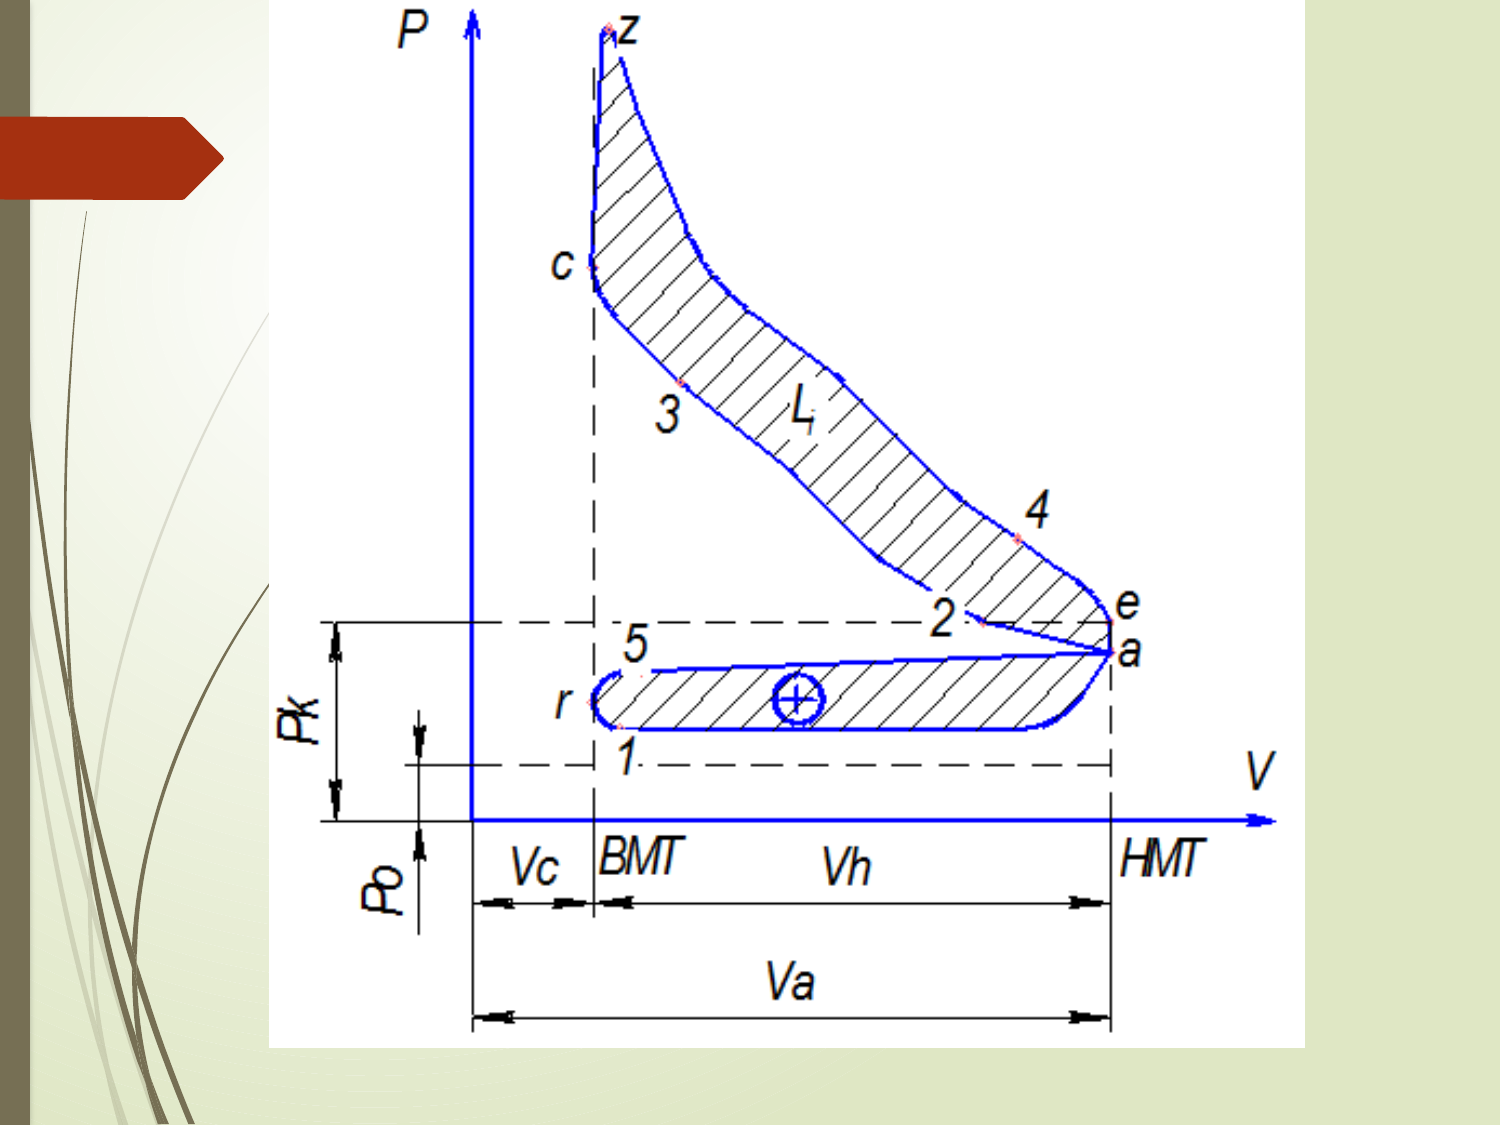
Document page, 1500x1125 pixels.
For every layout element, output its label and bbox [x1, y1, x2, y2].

list [269, 0, 1305, 1048]
